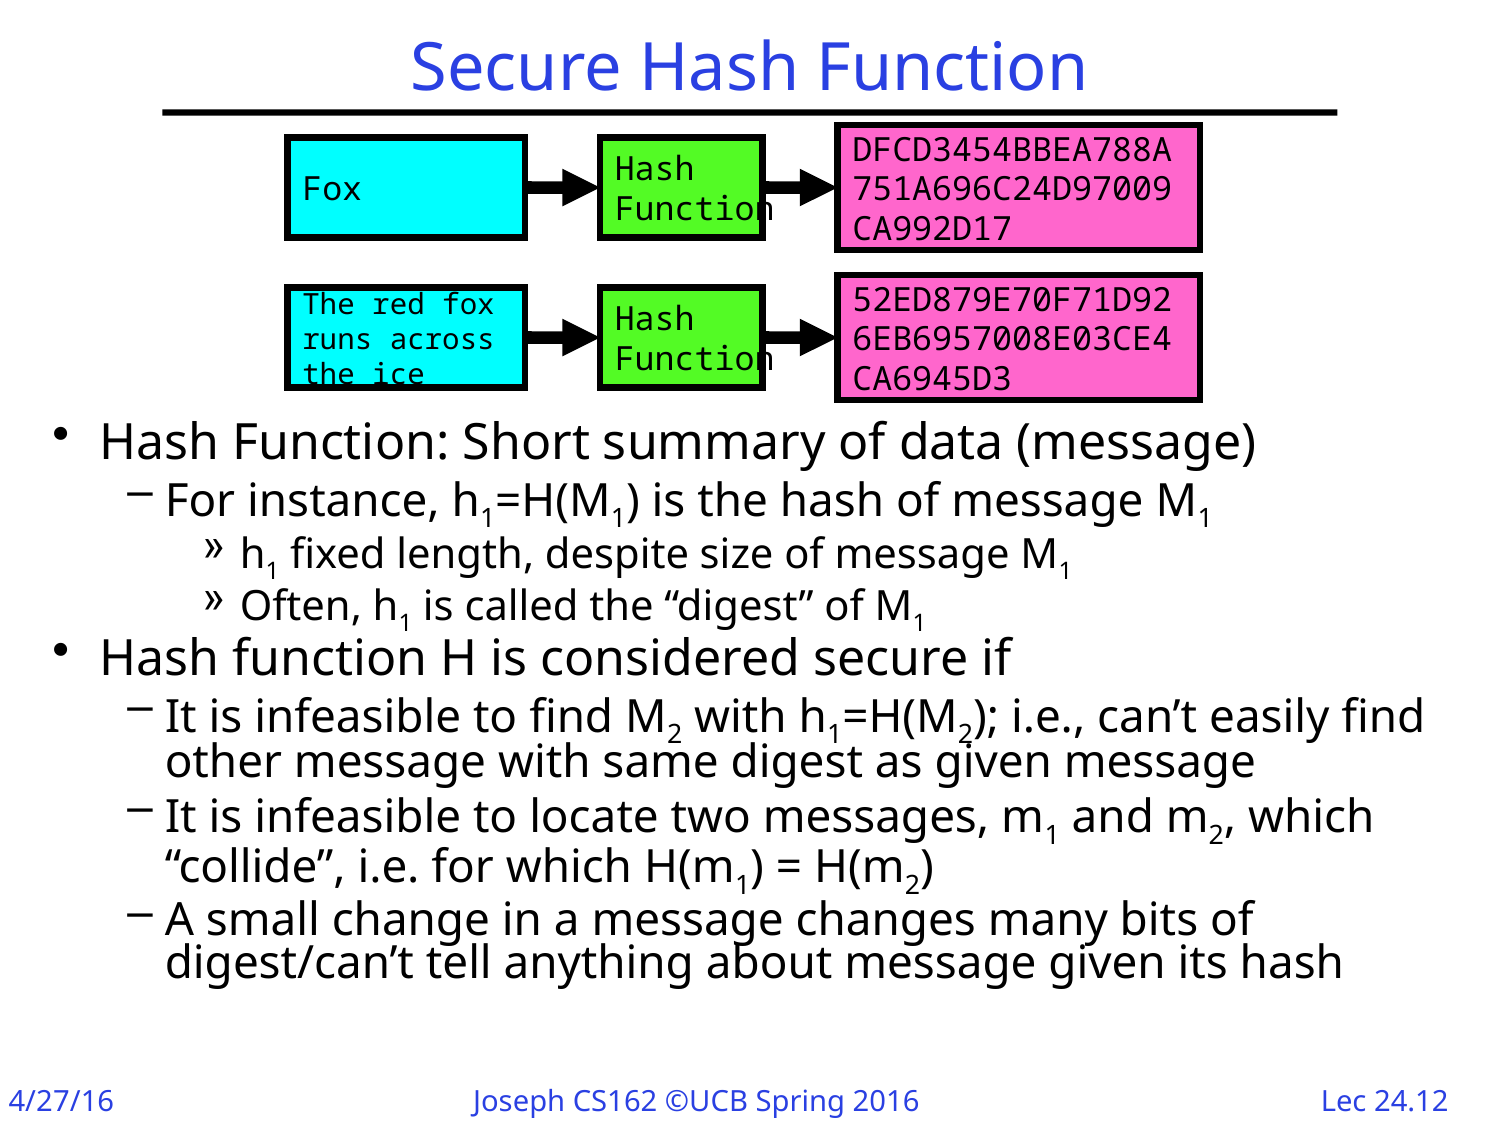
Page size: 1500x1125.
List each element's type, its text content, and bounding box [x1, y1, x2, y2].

title Secure Hash Function [162, 24, 1338, 113]
list Hash Function: Short summary of data (message) For instance, h1=H(M1) is the hash of message M1 h1 fixed length, despite size of message M1 Often, h1 is called the “digest” of M1 Hash function H is considered secure if It is infeasible to find M2 with h1=H(M2); i.e., can’t easily find other message with same digest as given message It is infeasible to locate two messages, m1 and m2, which “collide”, i.e. for which H(m1) = H(m2) A small change in a message changes many bits of digest/can’t tell anything about message given its hash [37, 125, 1463, 1088]
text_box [287, 124, 1201, 401]
